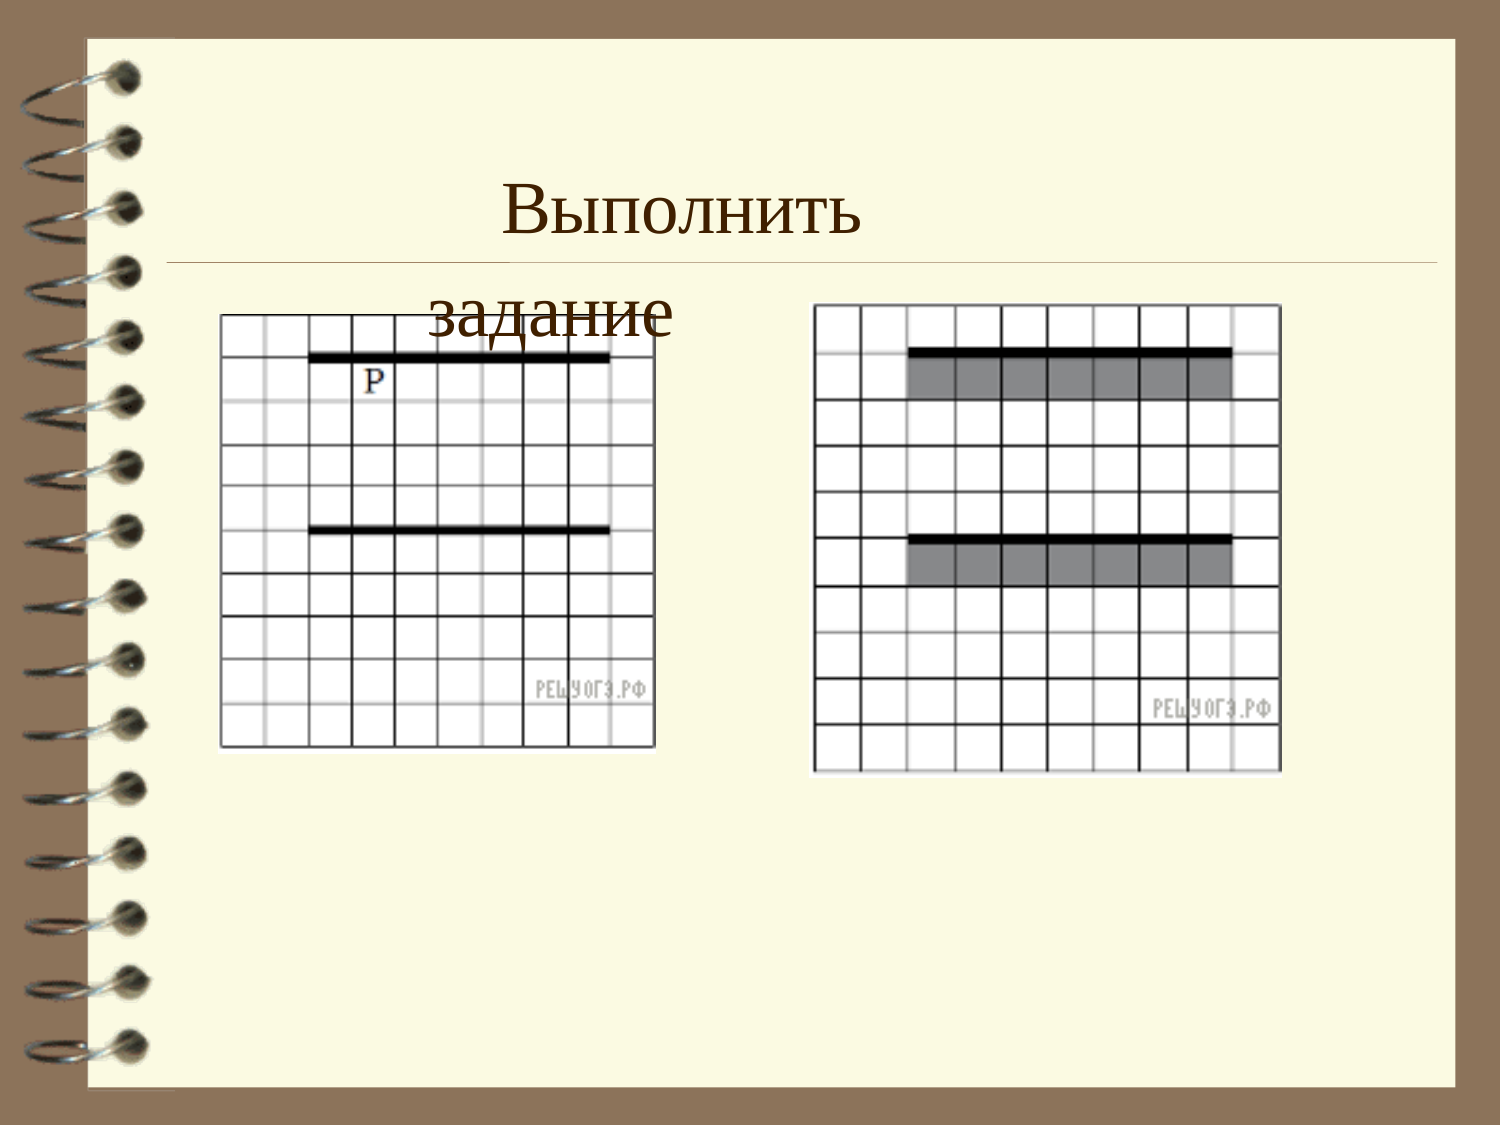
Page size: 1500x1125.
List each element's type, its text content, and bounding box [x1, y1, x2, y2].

picture [0, 0, 175, 1125]
picture [218, 314, 656, 755]
picture [808, 302, 1282, 779]
text_box Выполнить задание [412, 137, 1072, 256]
